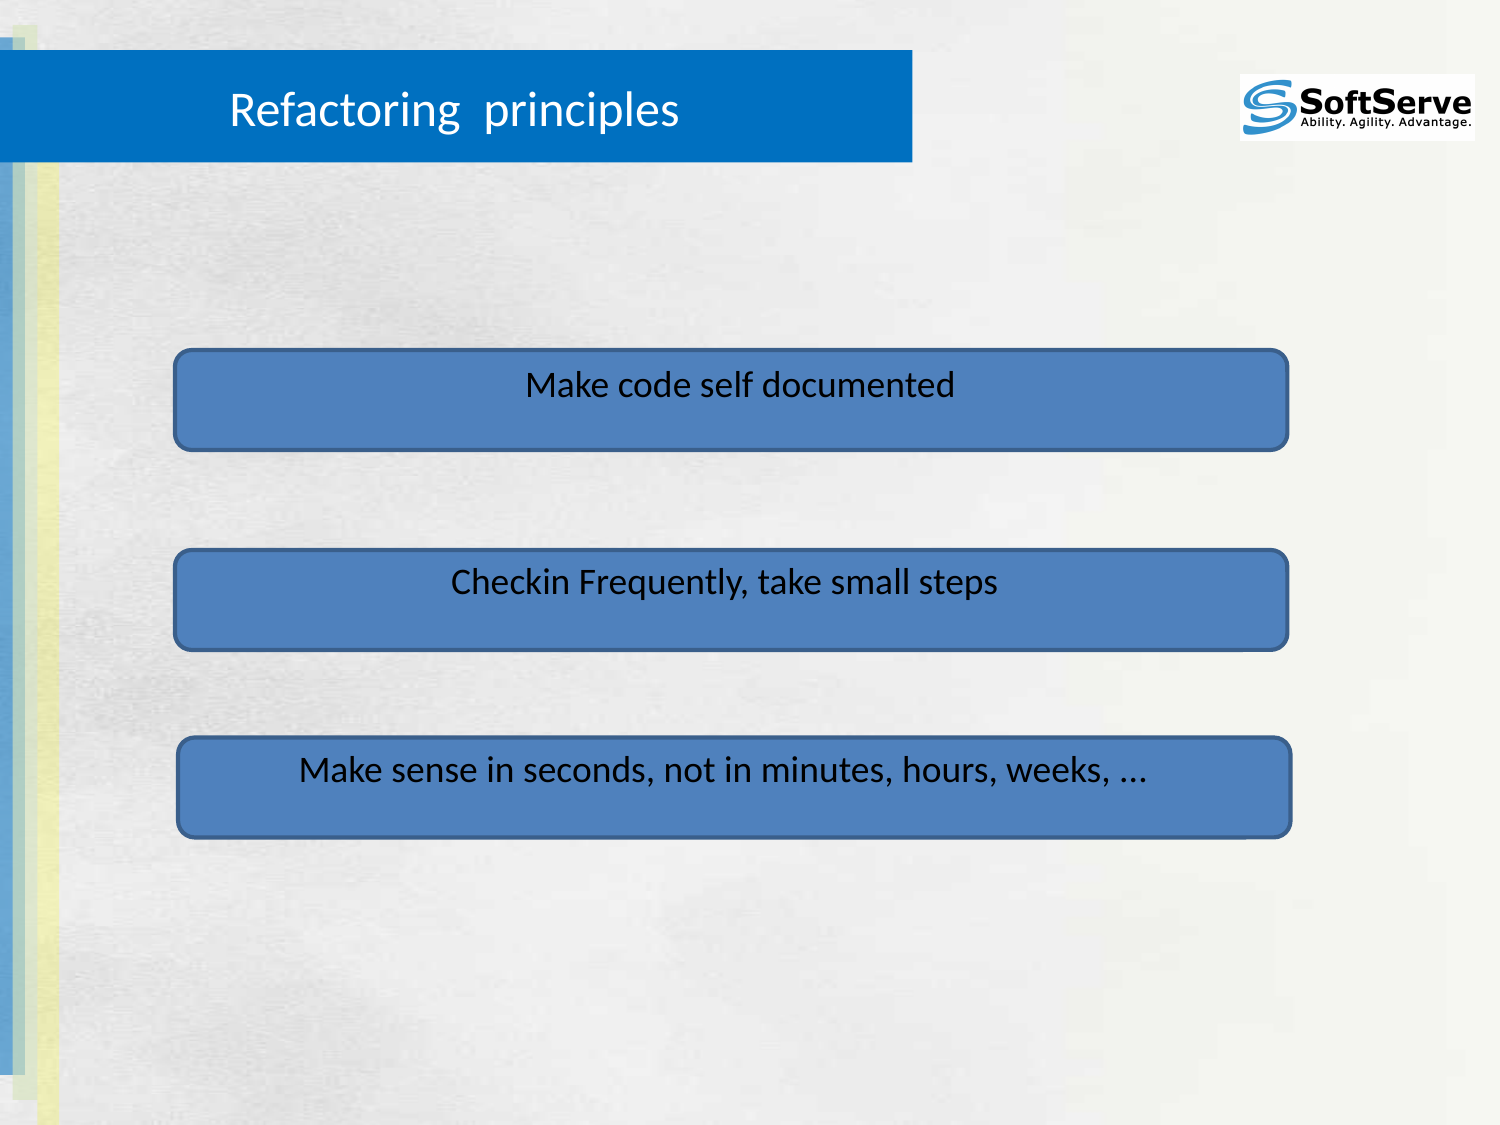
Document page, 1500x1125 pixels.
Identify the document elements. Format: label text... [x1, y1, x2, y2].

picture [0, 0, 1500, 1125]
title Refactoring principles [0, 50, 913, 163]
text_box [162, 549, 1288, 651]
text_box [161, 737, 1291, 838]
picture [0, 163, 37, 1125]
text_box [174, 349, 1304, 451]
